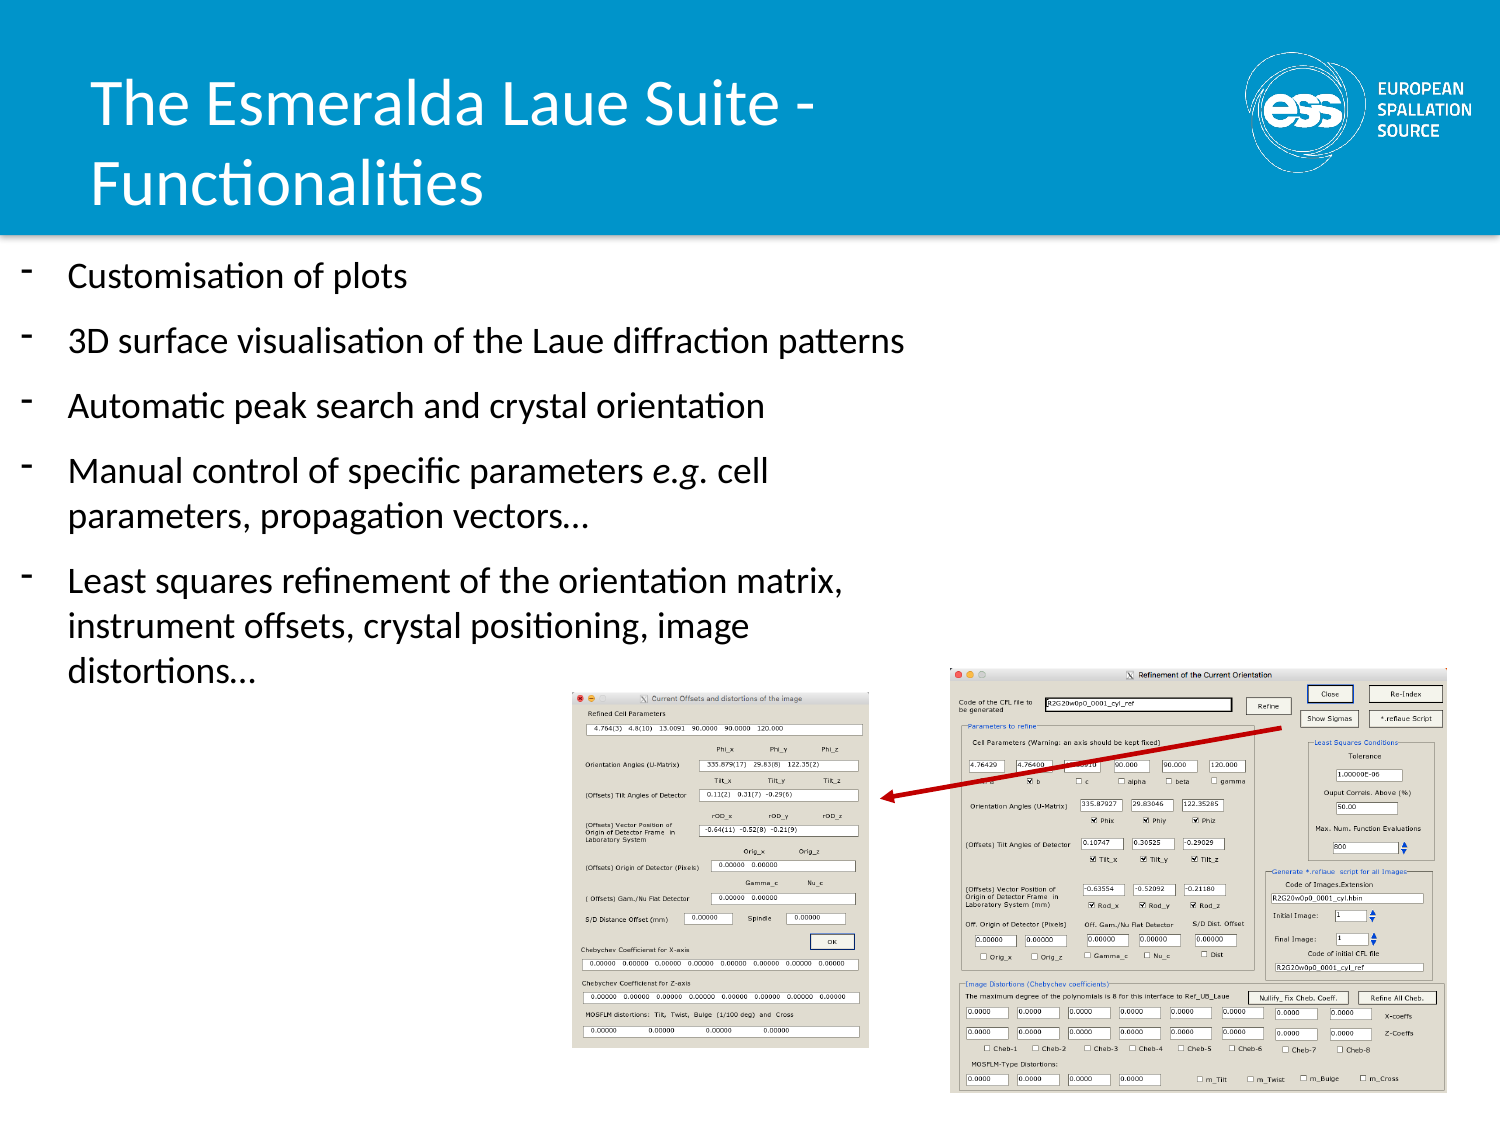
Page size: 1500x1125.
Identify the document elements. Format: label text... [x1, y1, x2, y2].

picture [1436, 104, 1444, 115]
picture [1400, 83, 1407, 94]
picture [1409, 104, 1415, 115]
picture [1454, 83, 1458, 94]
picture [1379, 83, 1385, 94]
text_box Customisation of plots 3D surface visualisation of the Laue diffraction patterns Automatic peak search and crystal orientation Manual control of specific parameters e.g. cell parameters, propagation vectors… Least squares refinement of the orientation matrix, instrument offsets, crystal positioning, image distortions… [5, 243, 939, 718]
picture [1389, 104, 1393, 115]
title The Esmeralda Laue Suite - Functionalities [75, 45, 1247, 233]
picture [1398, 109, 1406, 115]
picture [1422, 125, 1428, 134]
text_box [879, 727, 1282, 799]
picture [1443, 86, 1450, 93]
picture [1432, 125, 1438, 136]
picture [1423, 83, 1430, 94]
picture [1418, 104, 1423, 115]
picture [1264, 94, 1342, 127]
picture [950, 668, 1448, 1093]
picture [572, 692, 869, 1048]
